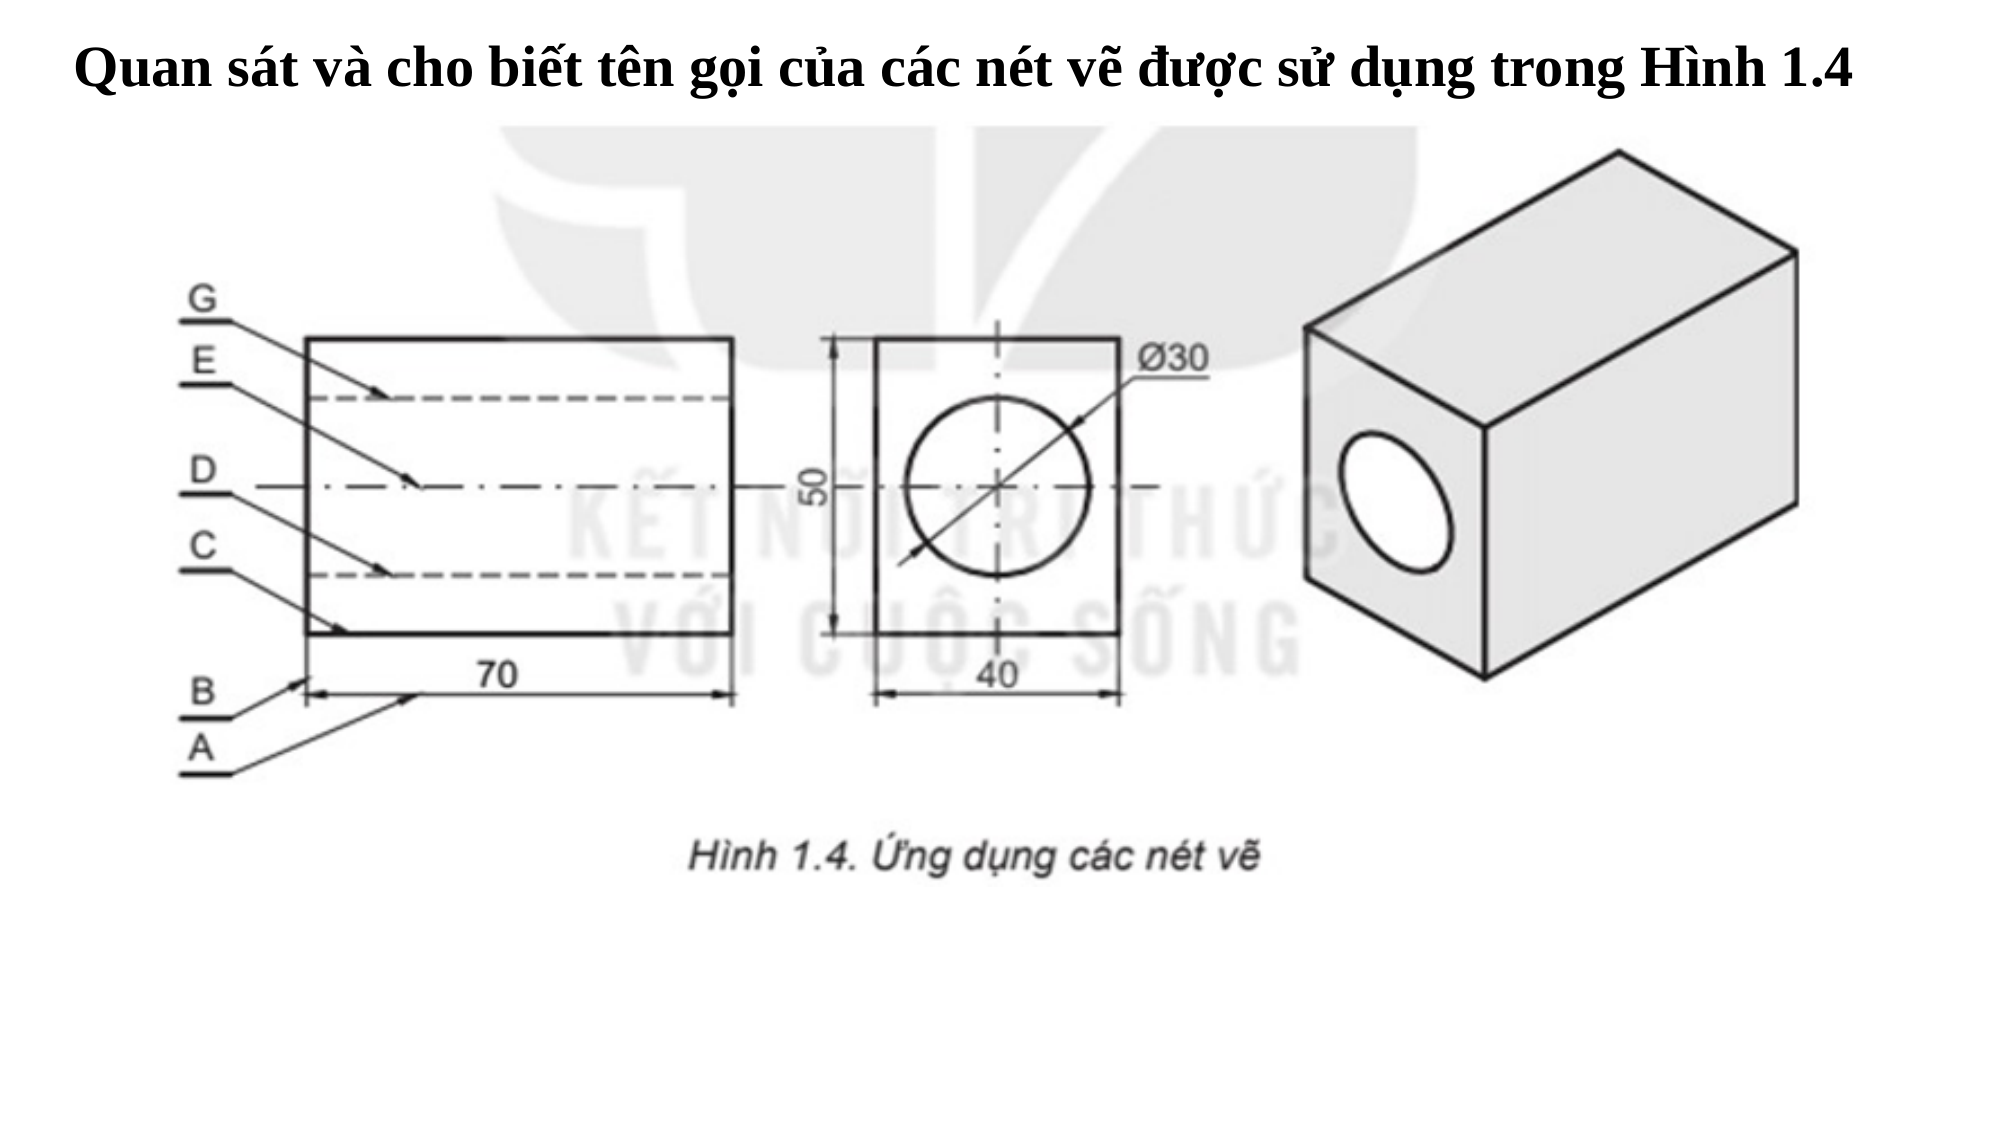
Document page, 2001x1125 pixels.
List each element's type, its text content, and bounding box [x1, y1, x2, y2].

text_box Quan sát và cho biết tên gọi của các nét vẽ được sử dụng trong Hình 1.4 [59, 21, 2000, 106]
picture [118, 120, 1821, 887]
